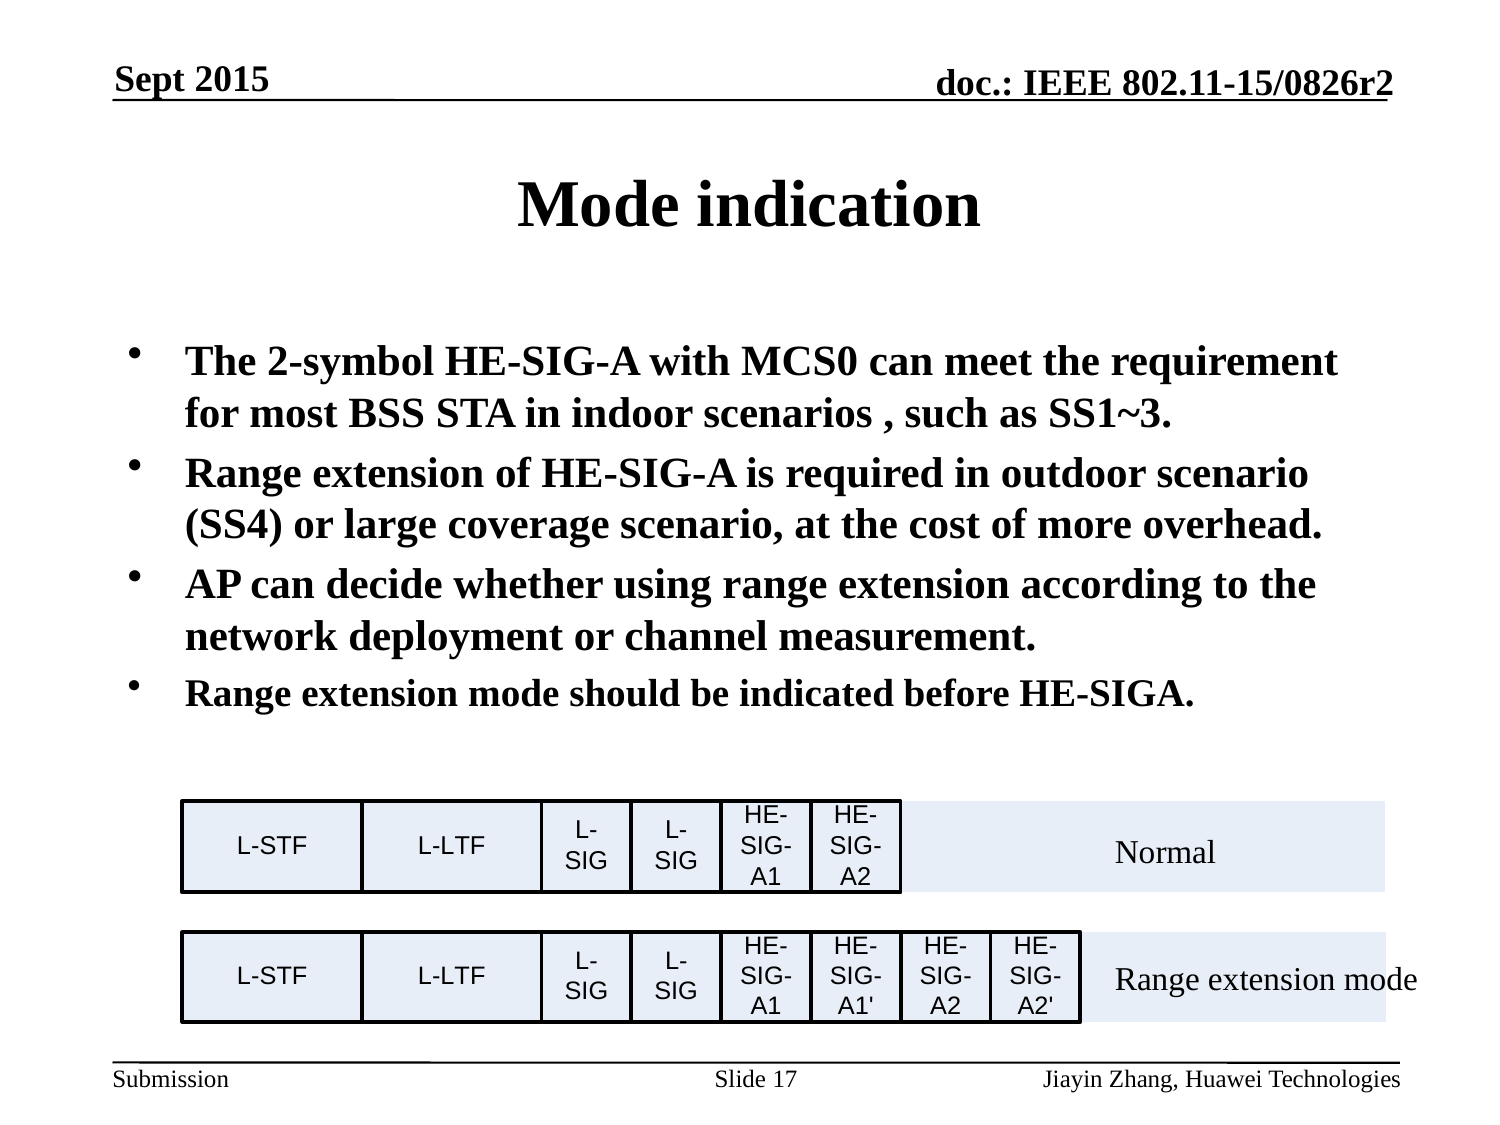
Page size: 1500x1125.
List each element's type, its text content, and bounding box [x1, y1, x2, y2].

footer Jiayin Zhang, Huawei Technologies [878, 1061, 1402, 1093]
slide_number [114, 54, 423, 100]
title Mode indication [112, 112, 1388, 288]
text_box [174, 924, 1391, 1030]
text_box Range extension mode [1395, 949, 1447, 1005]
list The 2-symbol HE-SIG-A with MCS0 can meet the requirement for most BSS STA in indoor scenarios , such as SS1~3. Range extension of HE-SIG-A is required in outdoor scenario (SS4) or large coverage scenario, at the cost of more overhead. AP can decide whether using range extension according to the network deployment or channel measurement. Range extension mode should be indicated before HE-SIGA. [112, 324, 1388, 799]
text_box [174, 793, 1391, 901]
slide_number Slide 17 [712, 1061, 800, 1123]
